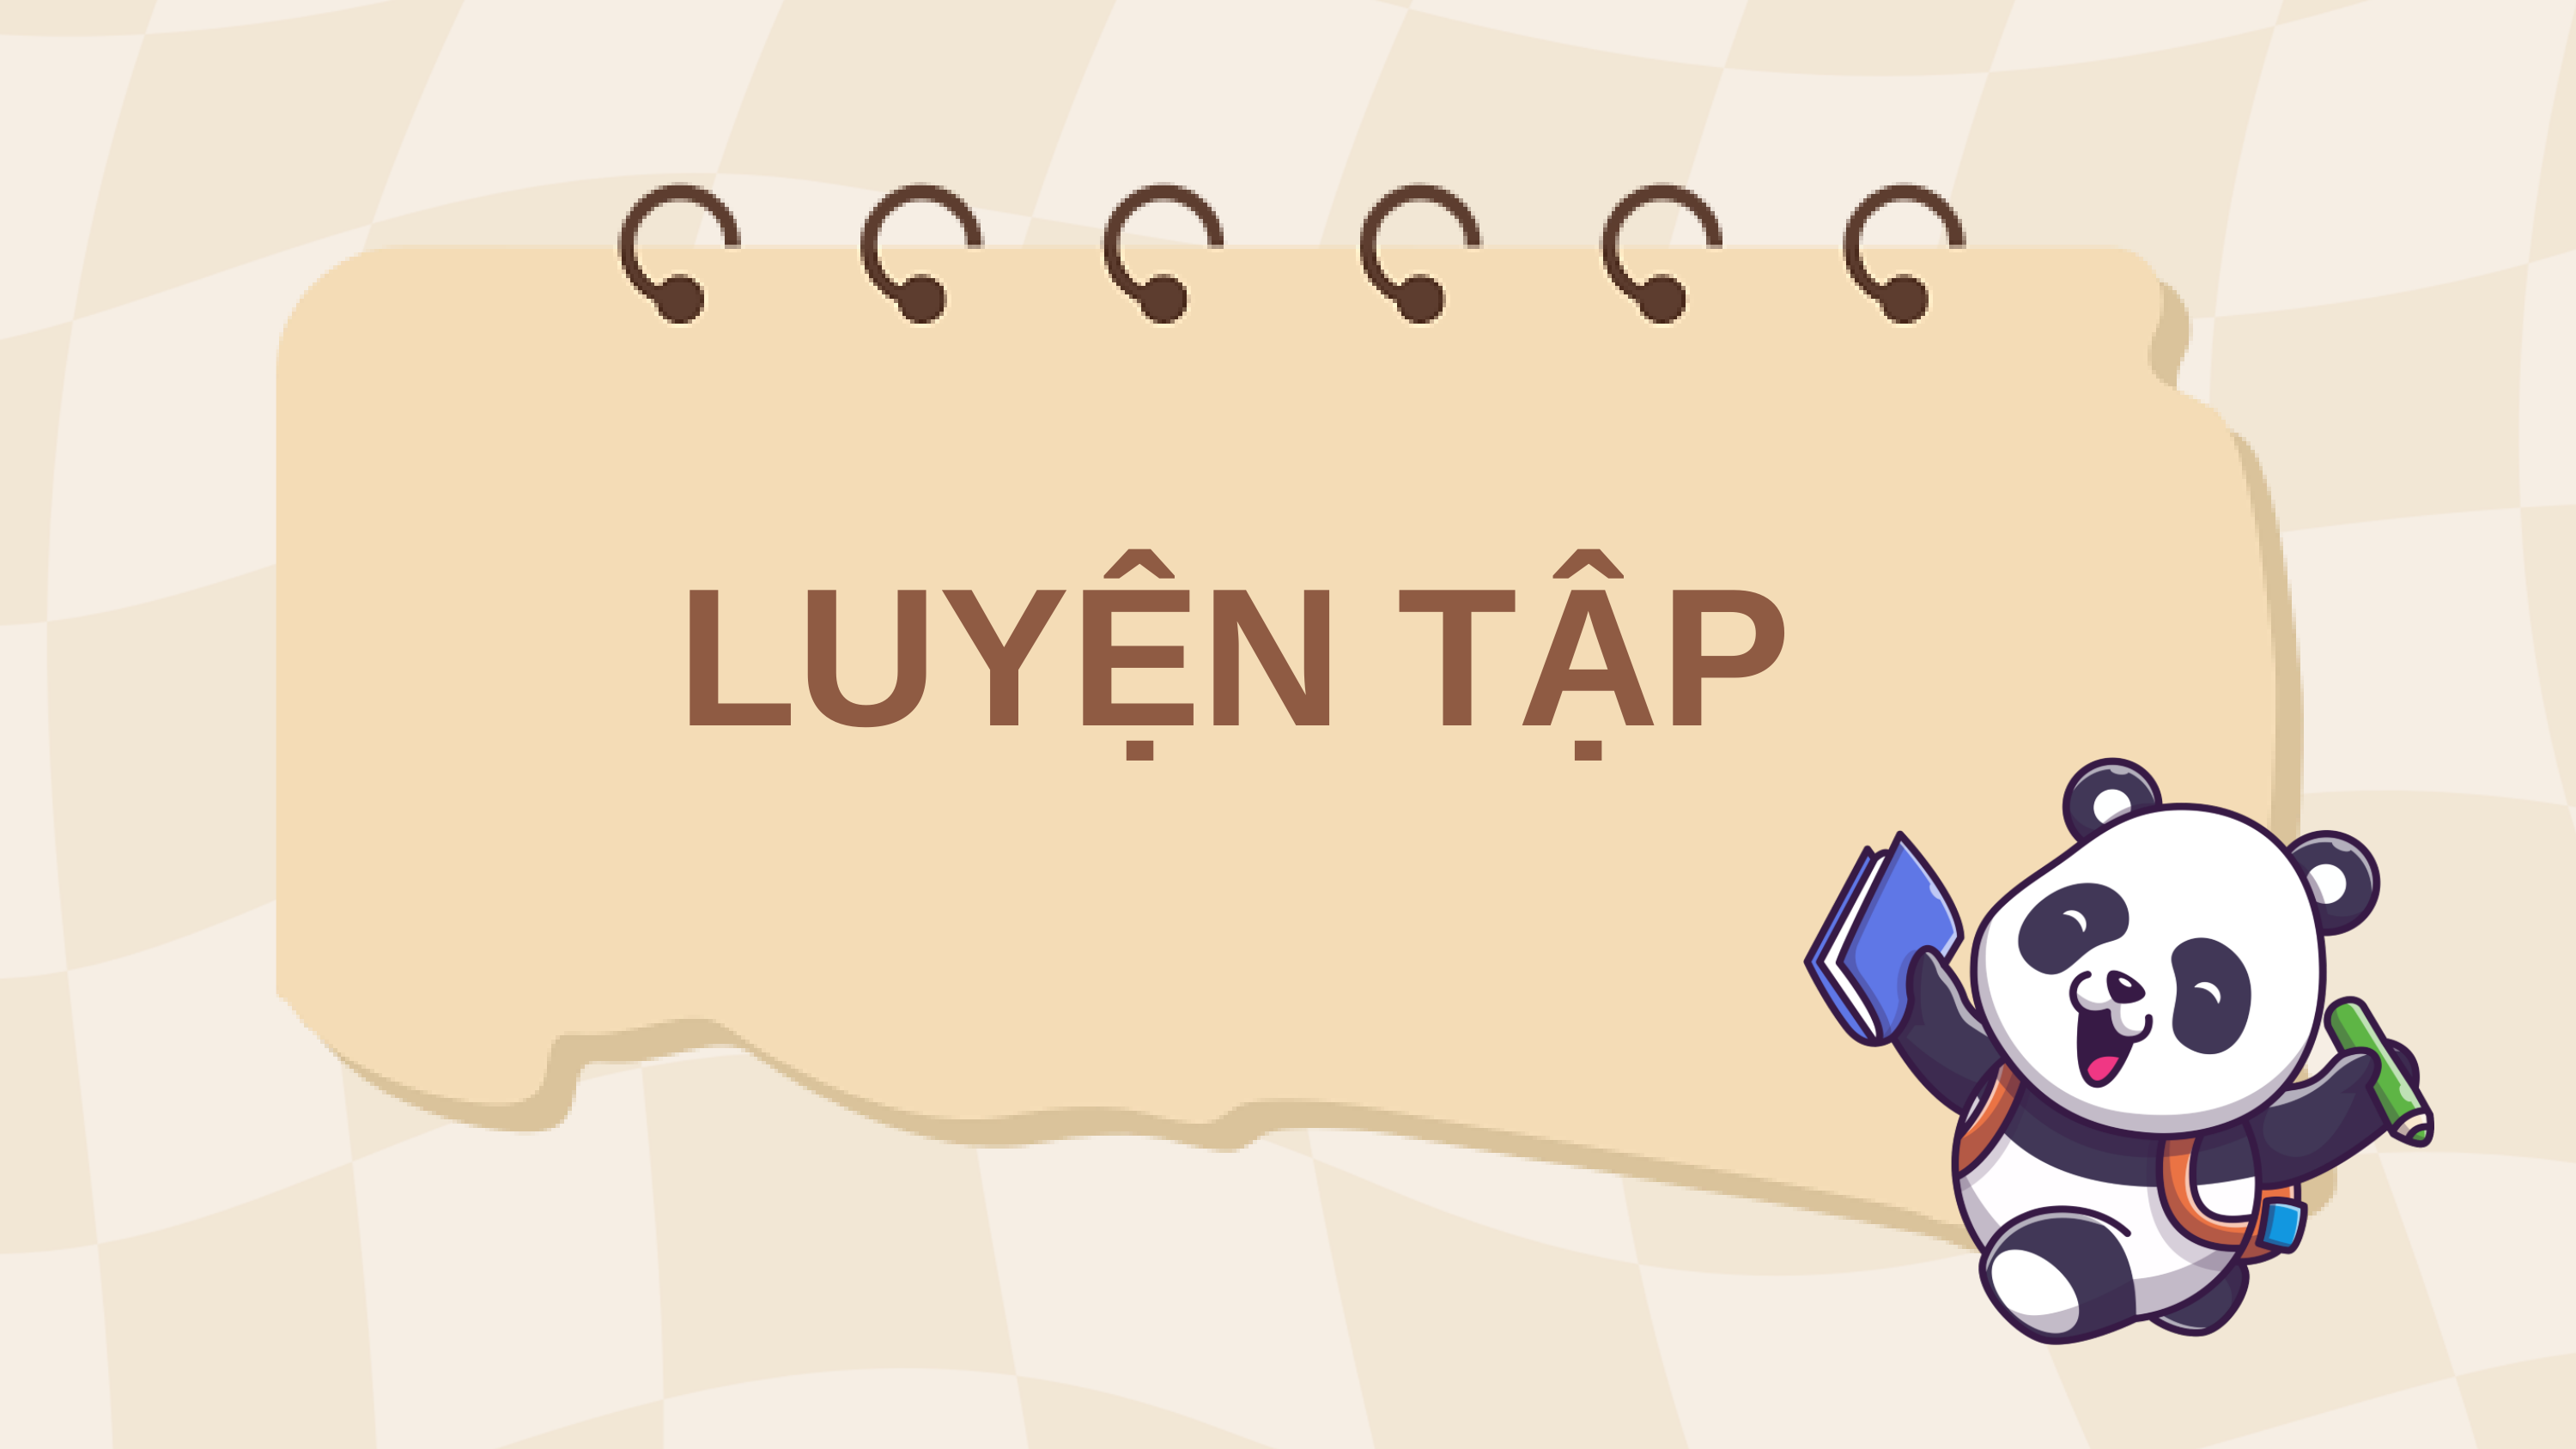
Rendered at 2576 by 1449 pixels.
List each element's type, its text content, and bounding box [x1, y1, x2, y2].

text_box LUYỆN TẬP [289, 410, 2179, 766]
text_box [276, 182, 2346, 1266]
picture [1802, 755, 2434, 1349]
text_box [0, 0, 2576, 1449]
